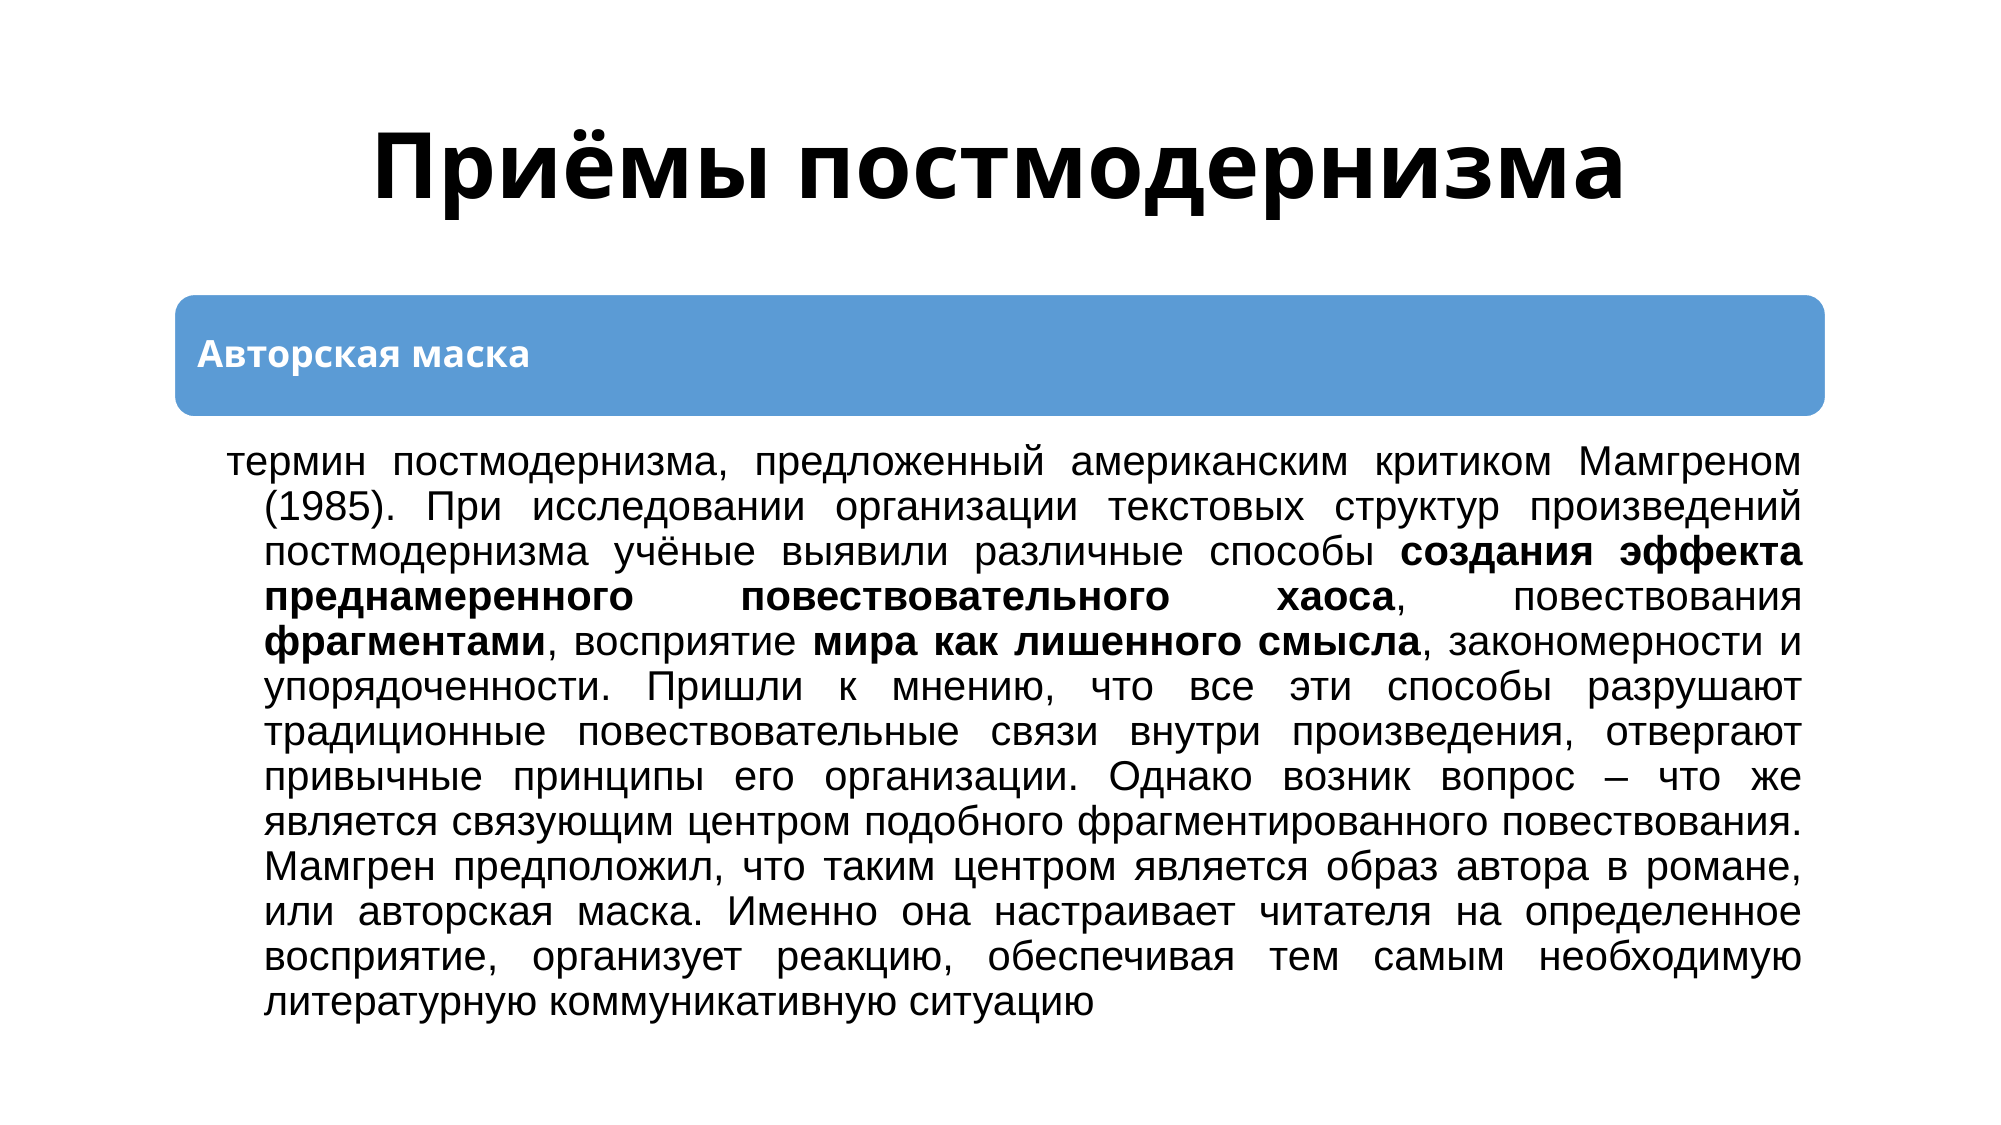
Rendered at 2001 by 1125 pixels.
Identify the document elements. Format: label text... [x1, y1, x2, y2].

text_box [174, 277, 1826, 1044]
title Приёмы постмодернизма [137, 59, 1863, 278]
